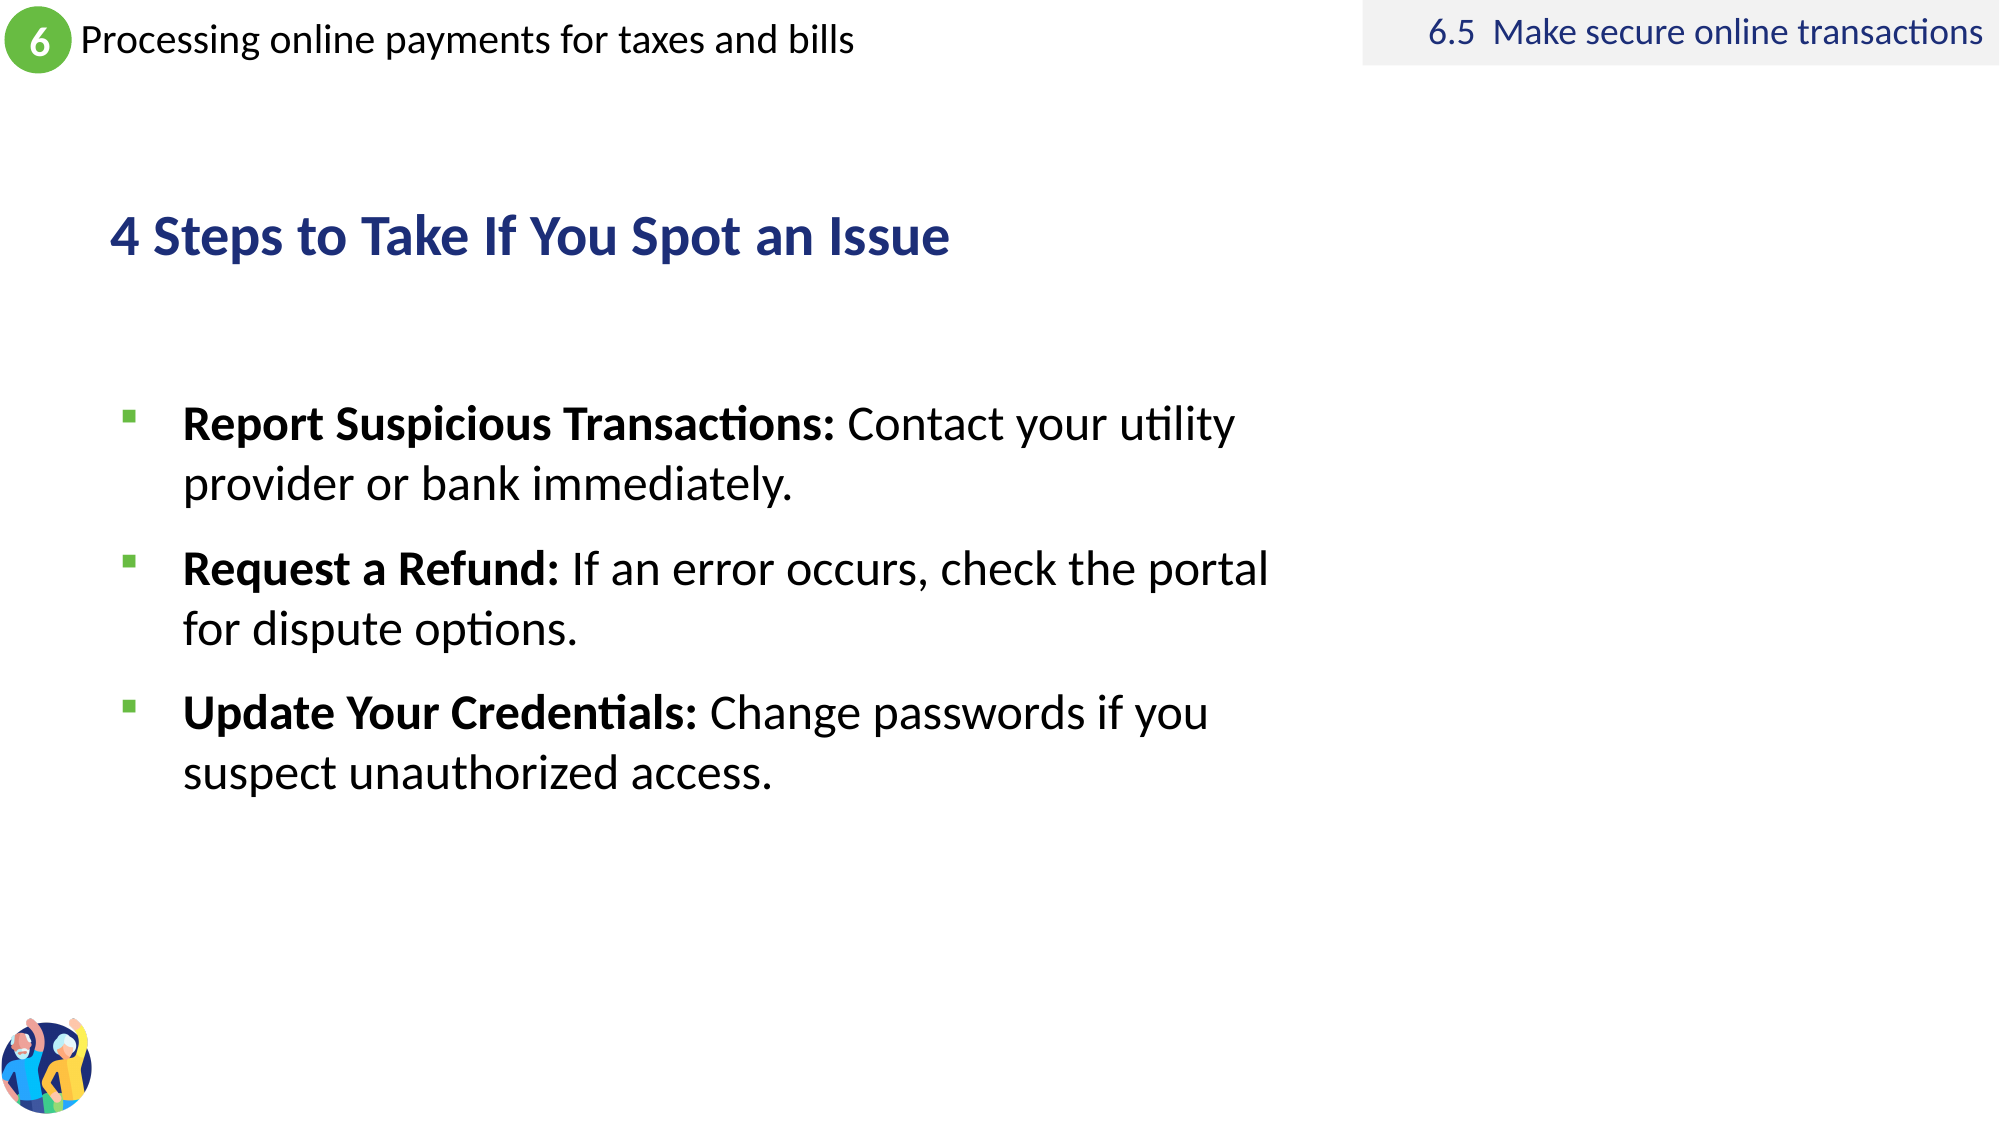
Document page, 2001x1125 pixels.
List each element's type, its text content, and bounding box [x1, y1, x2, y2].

list Report Suspicious Transactions: Contact your utility provider or bank immediately. Request a Refund: If an error occurs, check the portal for dispute options. Update Your Credentials: Change passwords if you suspect unauthorized access. [92, 382, 1305, 1029]
text_box 6.5 Make secure online transactions [1362, 0, 2000, 66]
picture [1, 1007, 99, 1125]
title 4 Steps to Take If You Spot an Issue [95, 177, 1910, 297]
